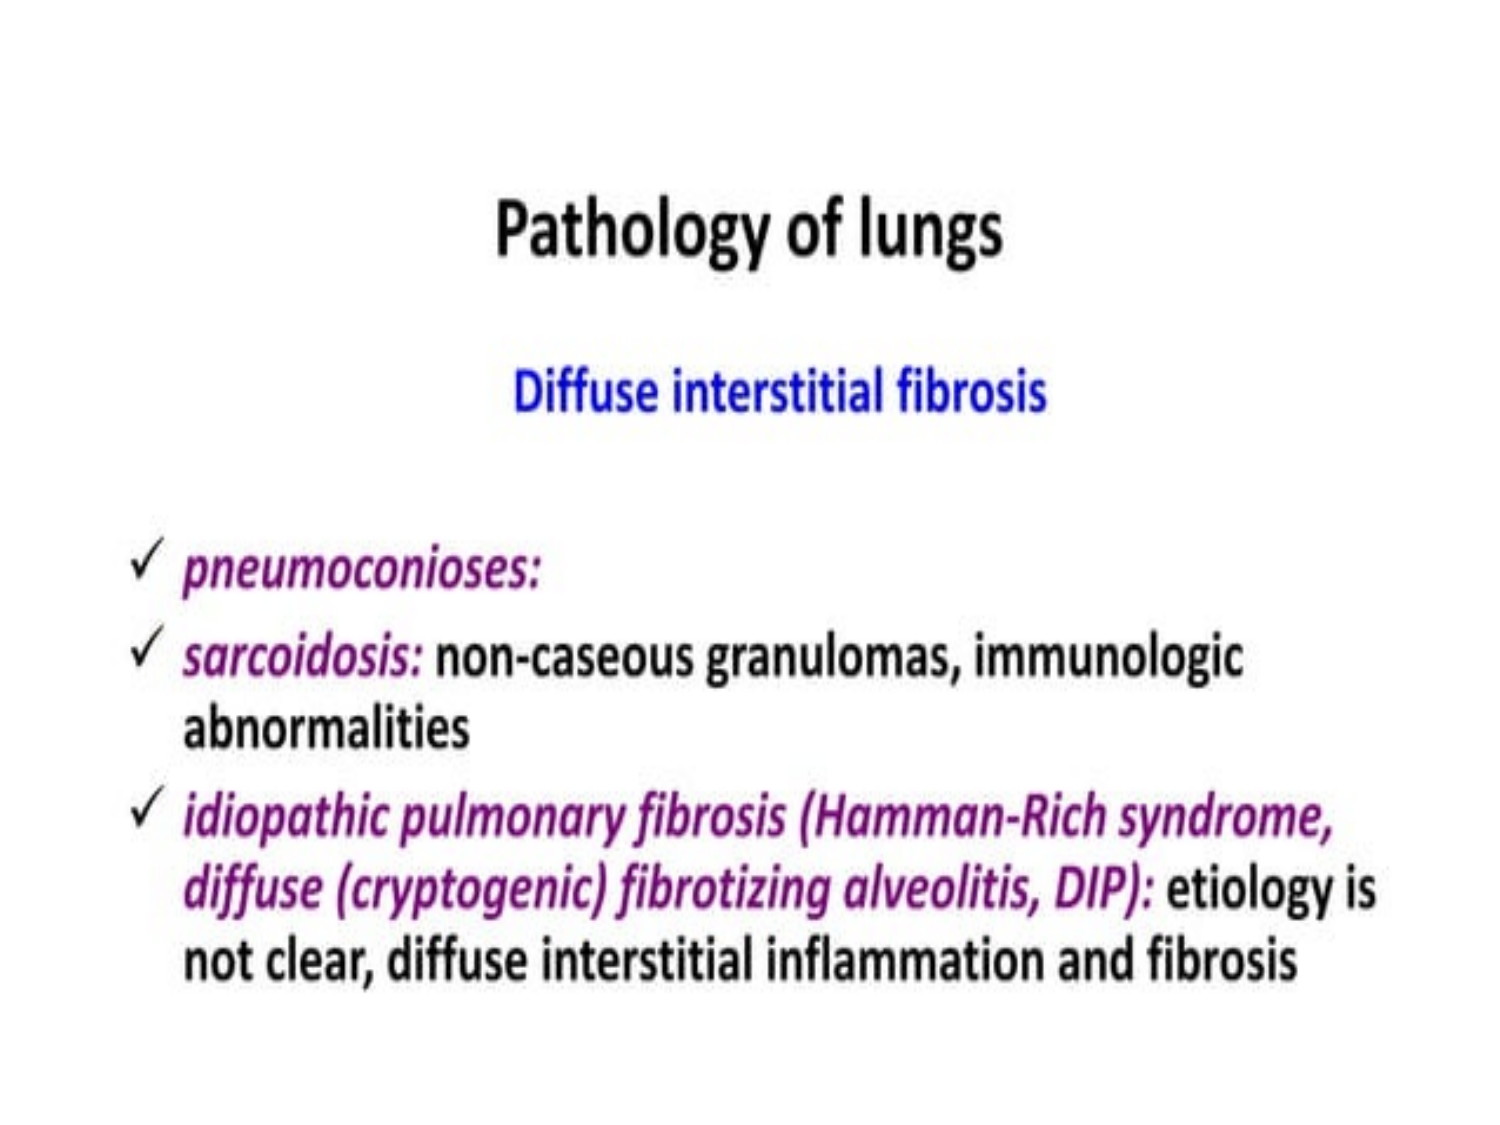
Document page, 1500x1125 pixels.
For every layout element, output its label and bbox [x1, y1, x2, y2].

picture [0, 139, 1500, 1125]
